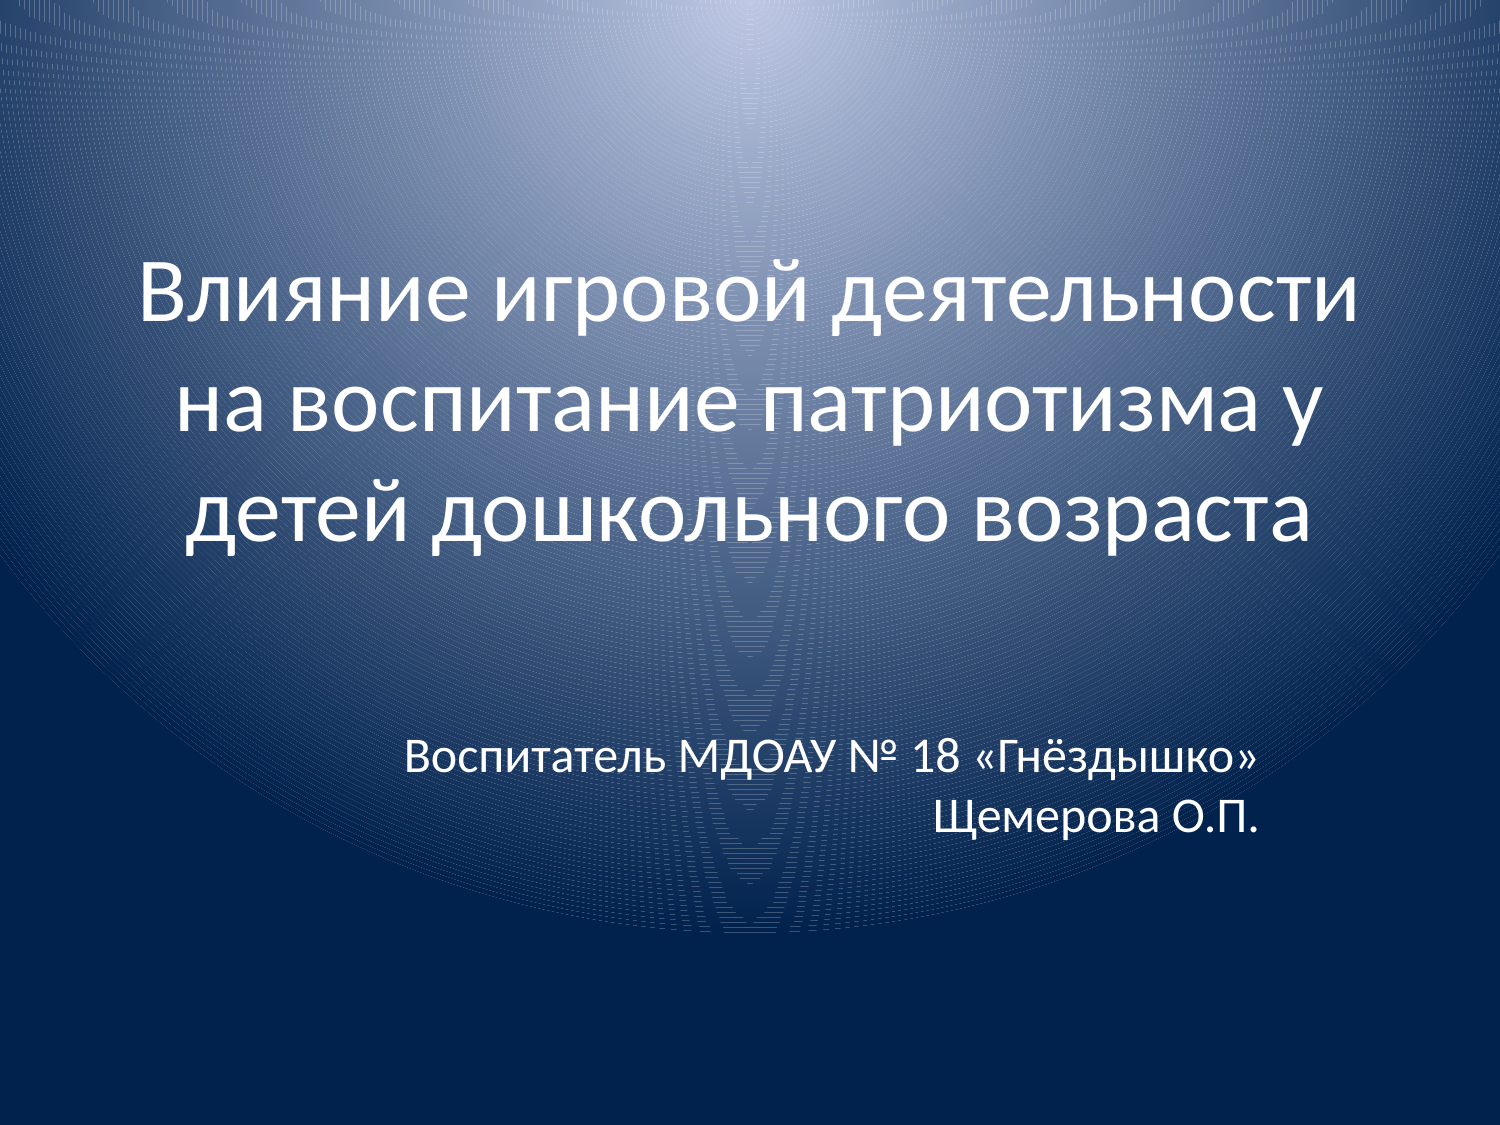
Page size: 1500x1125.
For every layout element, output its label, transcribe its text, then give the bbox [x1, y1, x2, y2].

subtitle Воспитатель МДОАУ № 18 «Гнёздышко» Щемерова О.П. [225, 714, 1275, 925]
title Влияние игровой деятельности на воспитание патриотизма у детей дошкольного возраста [112, 199, 1388, 591]
